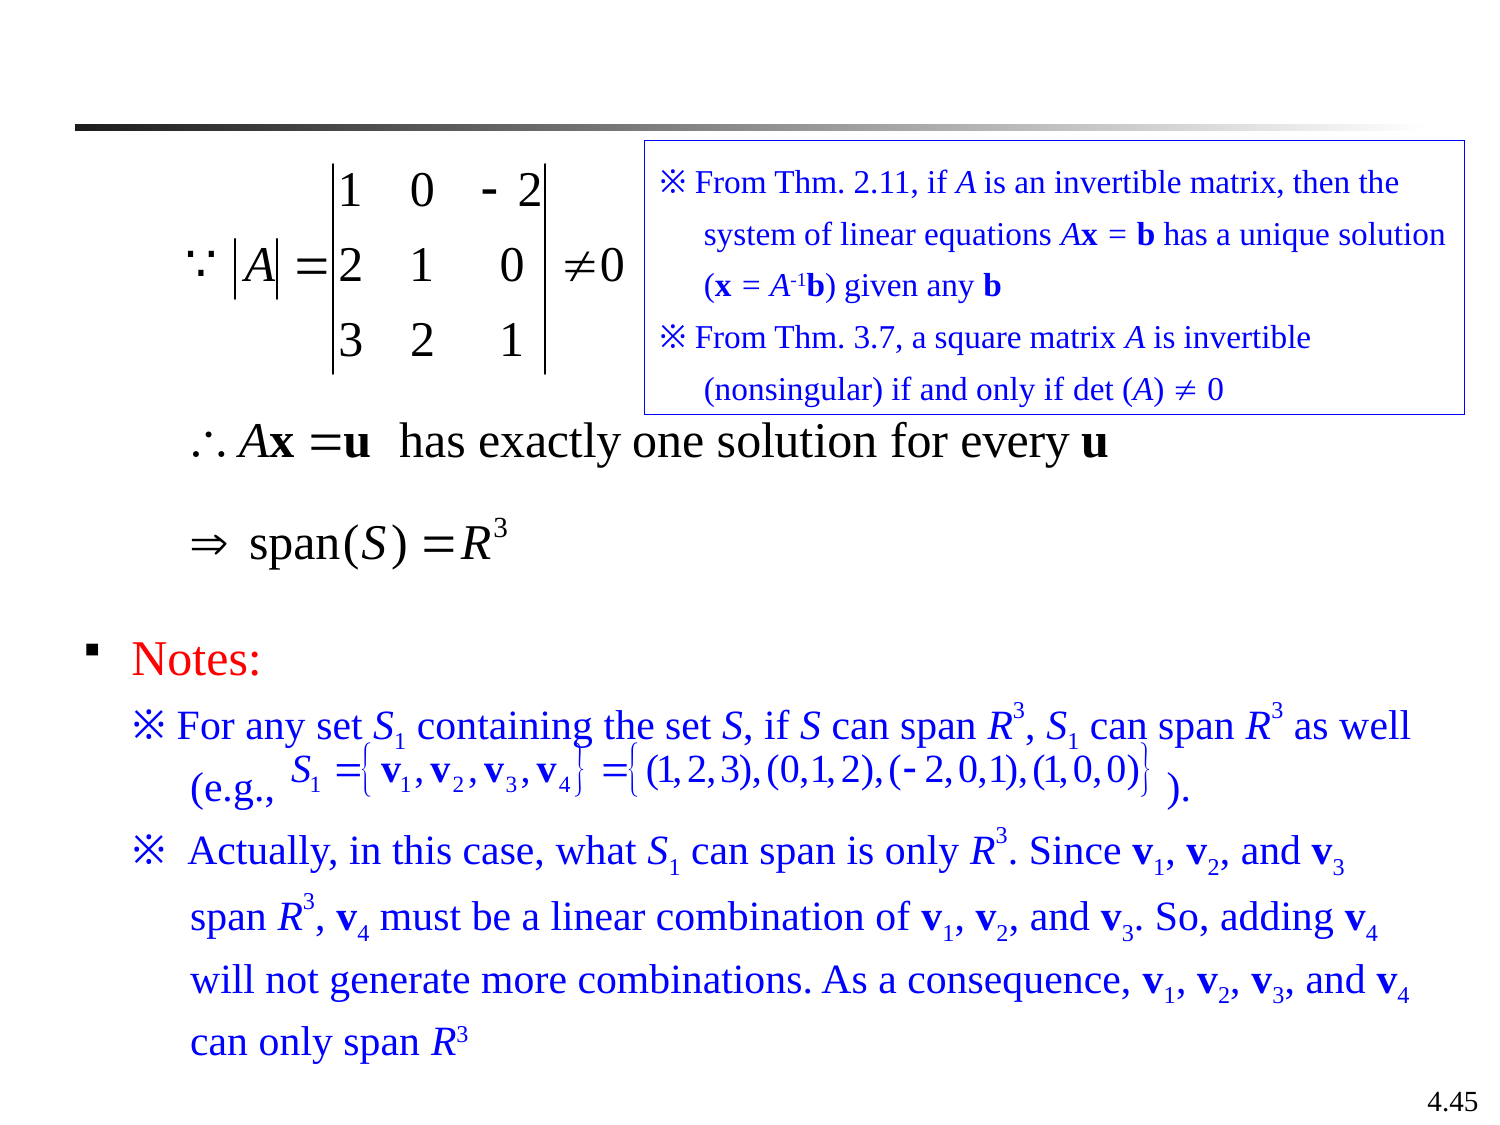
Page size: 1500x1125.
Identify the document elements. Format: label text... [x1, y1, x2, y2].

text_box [284, 738, 1164, 806]
text_box ※ From Thm. 2.11, if A is an invertible matrix, then the system of linear equations Ax = b has a unique solution (x = A-1b) given any b ※ From Thm. 3.7, a square matrix A is invertible (nonsingular) if and only if det (A)  0 [644, 140, 1465, 415]
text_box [182, 505, 517, 581]
text_box Notes: [68, 617, 277, 693]
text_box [185, 152, 632, 386]
text_box ※ For any set S1 containing the set S, if S can span R3, S1 can span R3 as well (e.g., ). ※ Actually, in this case, what S1 can span is only R3. Since v1, v2, and v3 span R3, v4 must be a linear combination of v1, v2, and v3. So, adding v4 will not generate more combinations. As a consequence, v1, v2, v3, and v4 can only span R3 [117, 680, 1442, 1071]
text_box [187, 411, 1118, 479]
